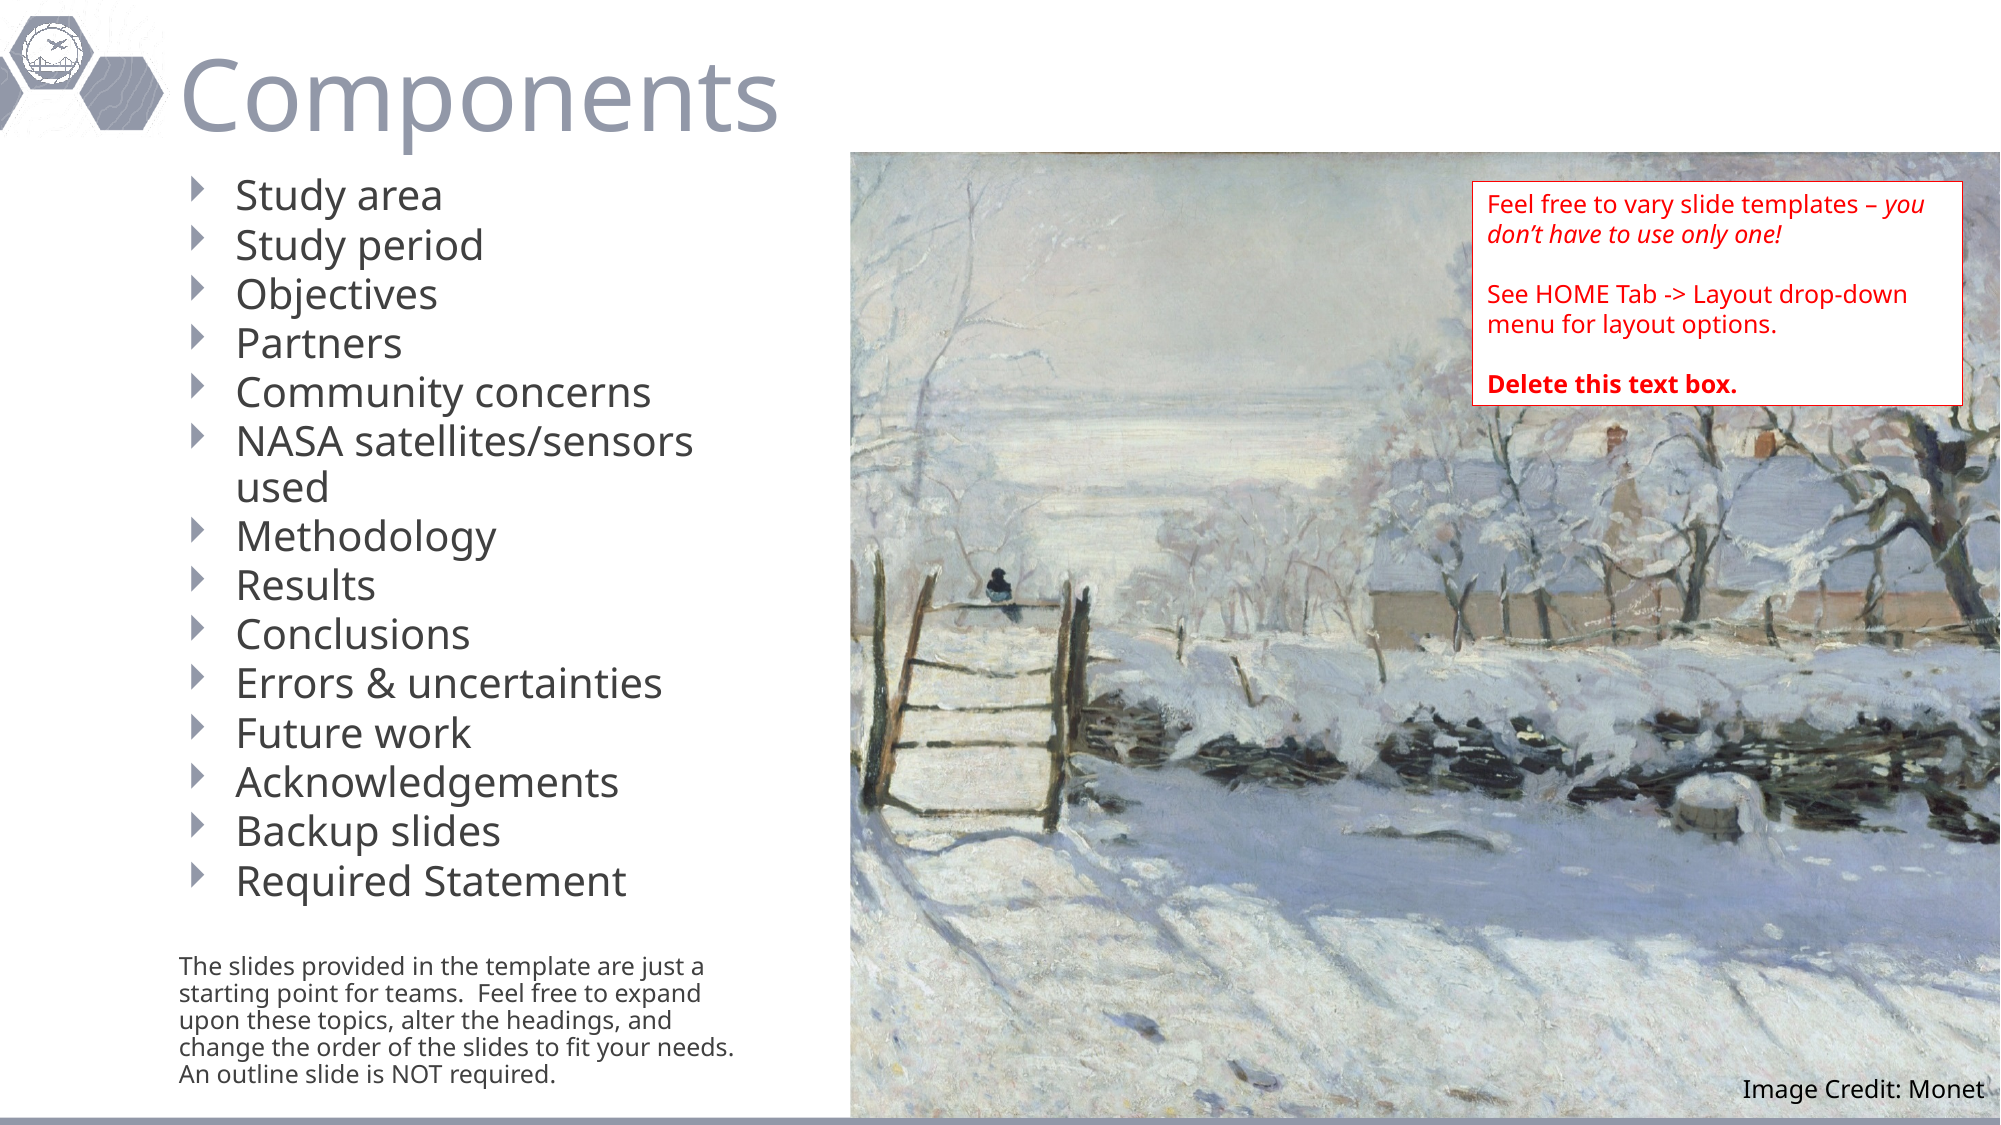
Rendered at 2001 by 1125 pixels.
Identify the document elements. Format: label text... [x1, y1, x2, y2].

text_box The slides provided in the template are just a starting point for teams. Feel free to expand upon these topics, alter the headings, and change the order of the slides to fit your needs. An outline slide is NOT required. [163, 946, 779, 1095]
title Components [164, 59, 1709, 139]
picture [0, 0, 2000, 1118]
list Study area Study period Objectives Partners Community concerns NASA satellites/sensors used Methodology Results Conclusions Errors & uncertainties Future work Acknowledgements Backup slides Required Statement [164, 167, 779, 945]
